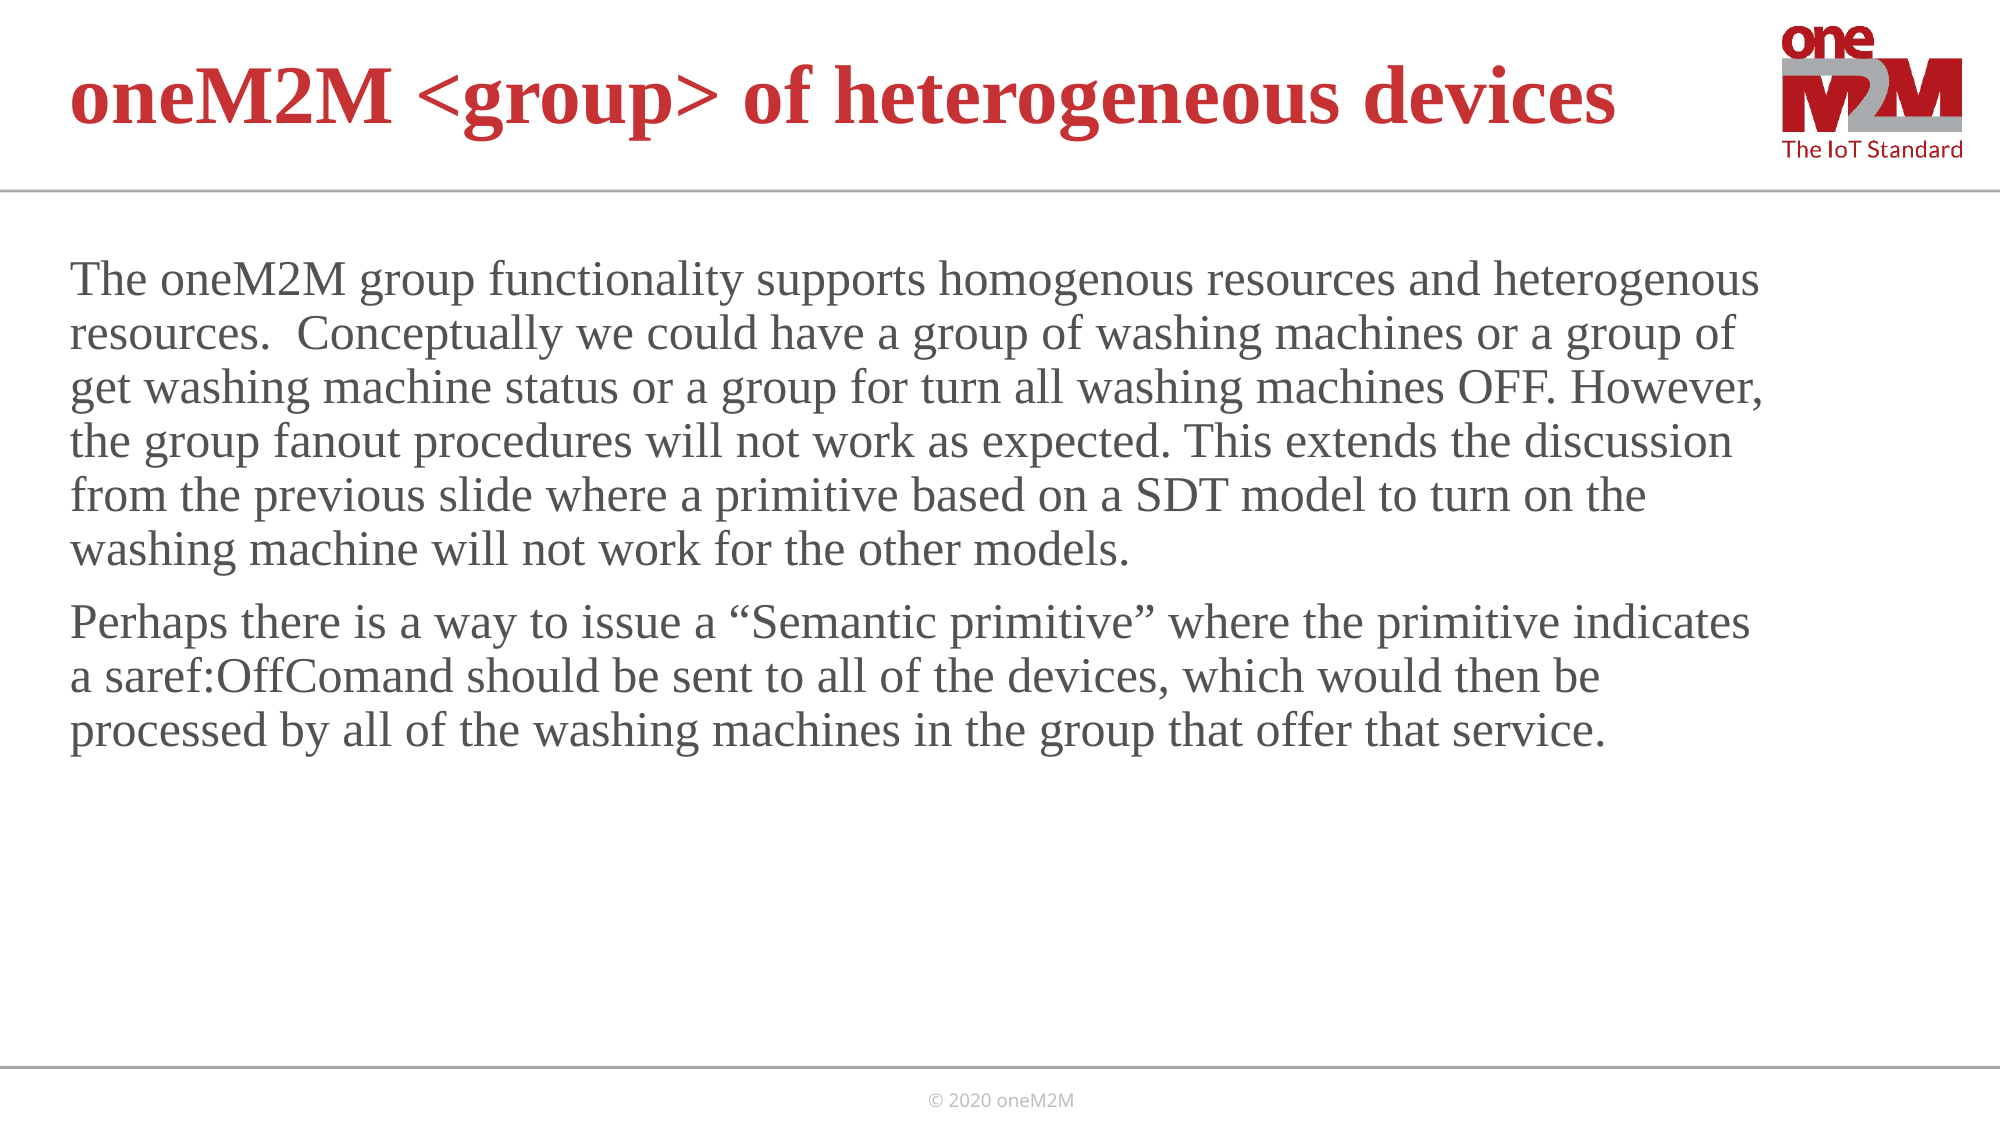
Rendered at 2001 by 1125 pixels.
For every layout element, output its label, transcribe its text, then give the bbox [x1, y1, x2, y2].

title oneM2M <group> of heterogeneous devices [54, 0, 1683, 193]
list The oneM2M group functionality supports homogenous resources and heterogenous resources. Conceptually we could have a group of washing machines or a group of get washing machine status or a group for turn all washing machines OFF. However, the group fanout procedures will not work as expected. This extends the discussion from the previous slide where a primitive based on a SDT model to turn on the washing machine will not work for the other models. Perhaps there is a way to issue a “Semantic primitive” where the primitive indicates a saref:OffComand should be sent to all of the devices, which would then be processed by all of the washing machines in the group that offer that service. [54, 245, 1780, 959]
picture [1772, 17, 1971, 166]
